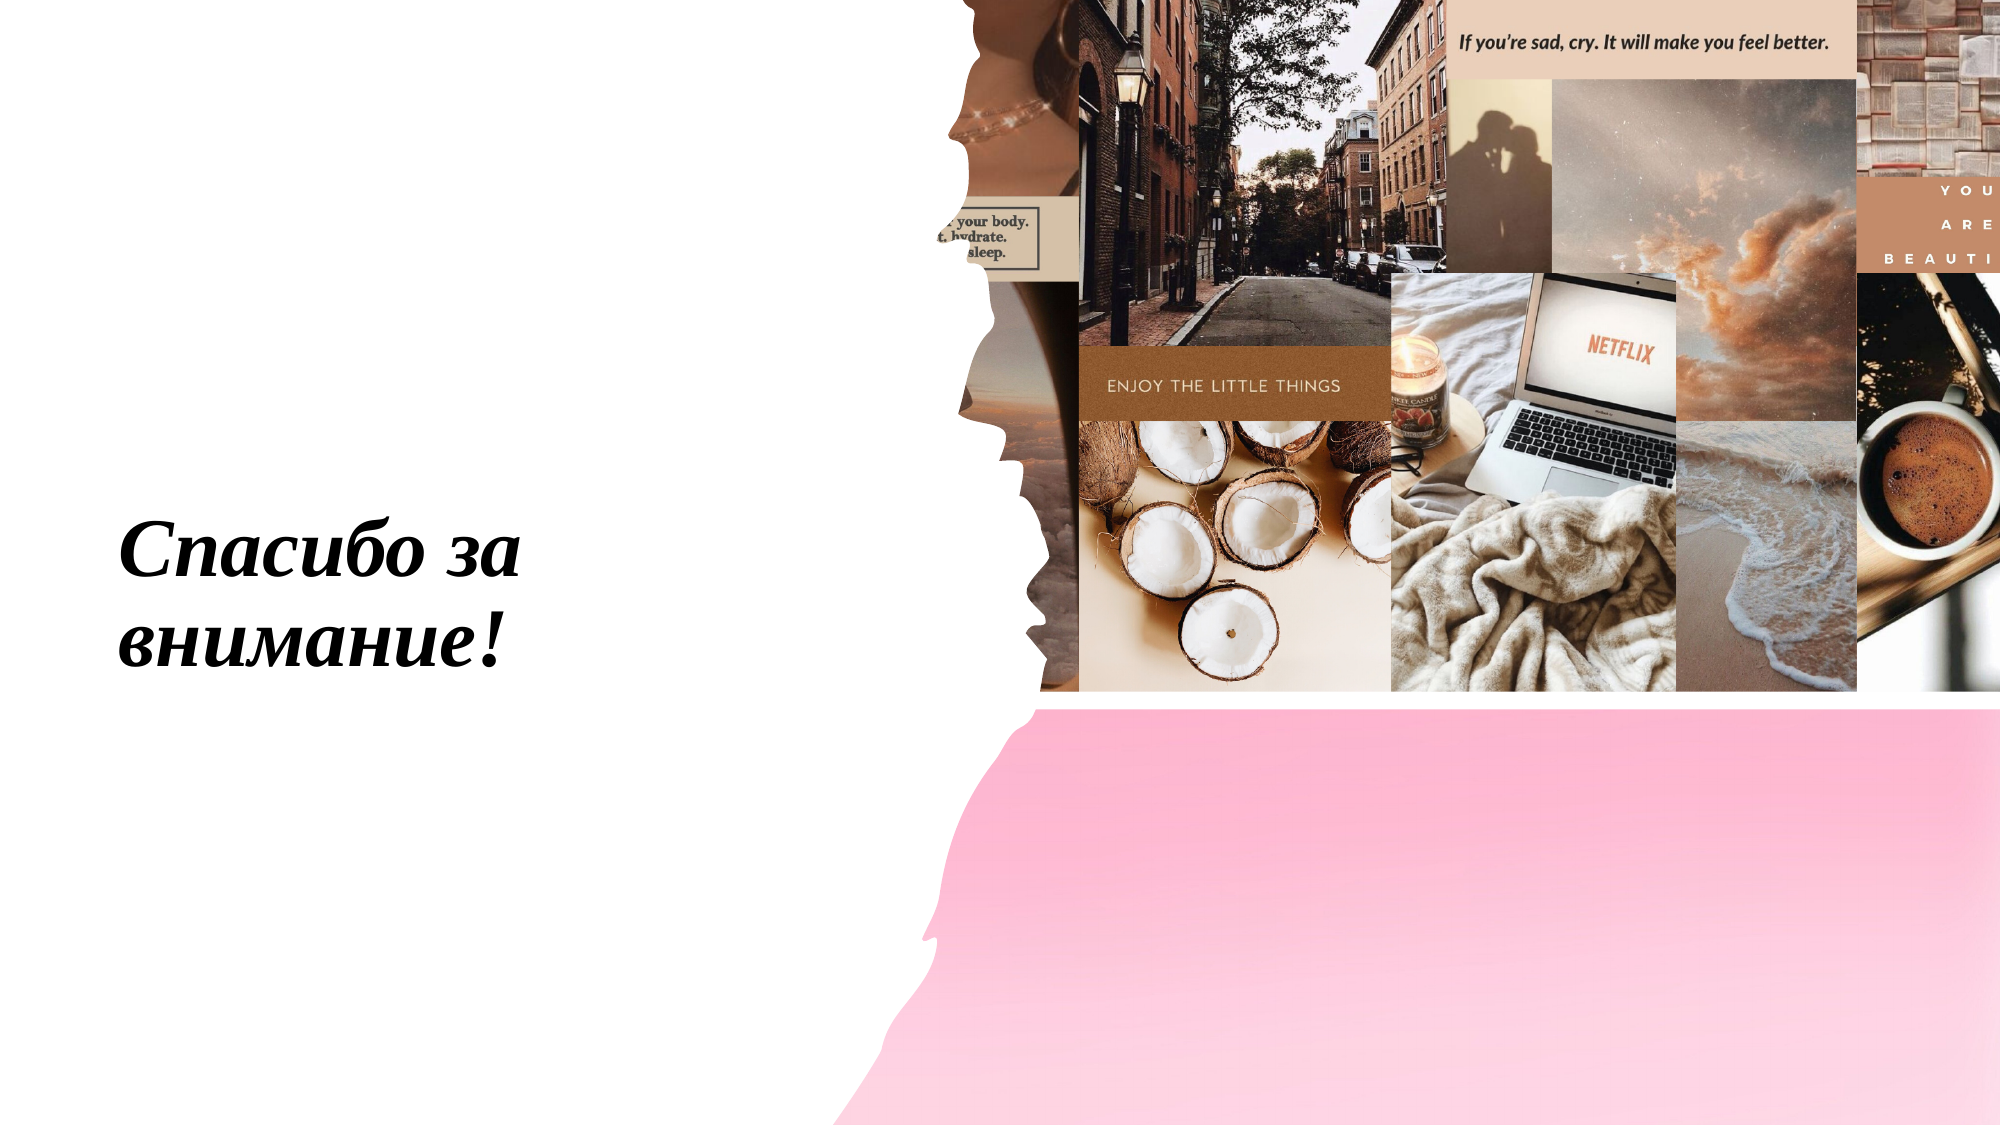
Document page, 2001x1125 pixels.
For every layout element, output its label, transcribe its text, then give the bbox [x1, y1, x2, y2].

text_box [832, 709, 2000, 1125]
text_box [936, 0, 2000, 692]
title Спасибо за внимание! [104, 340, 833, 692]
